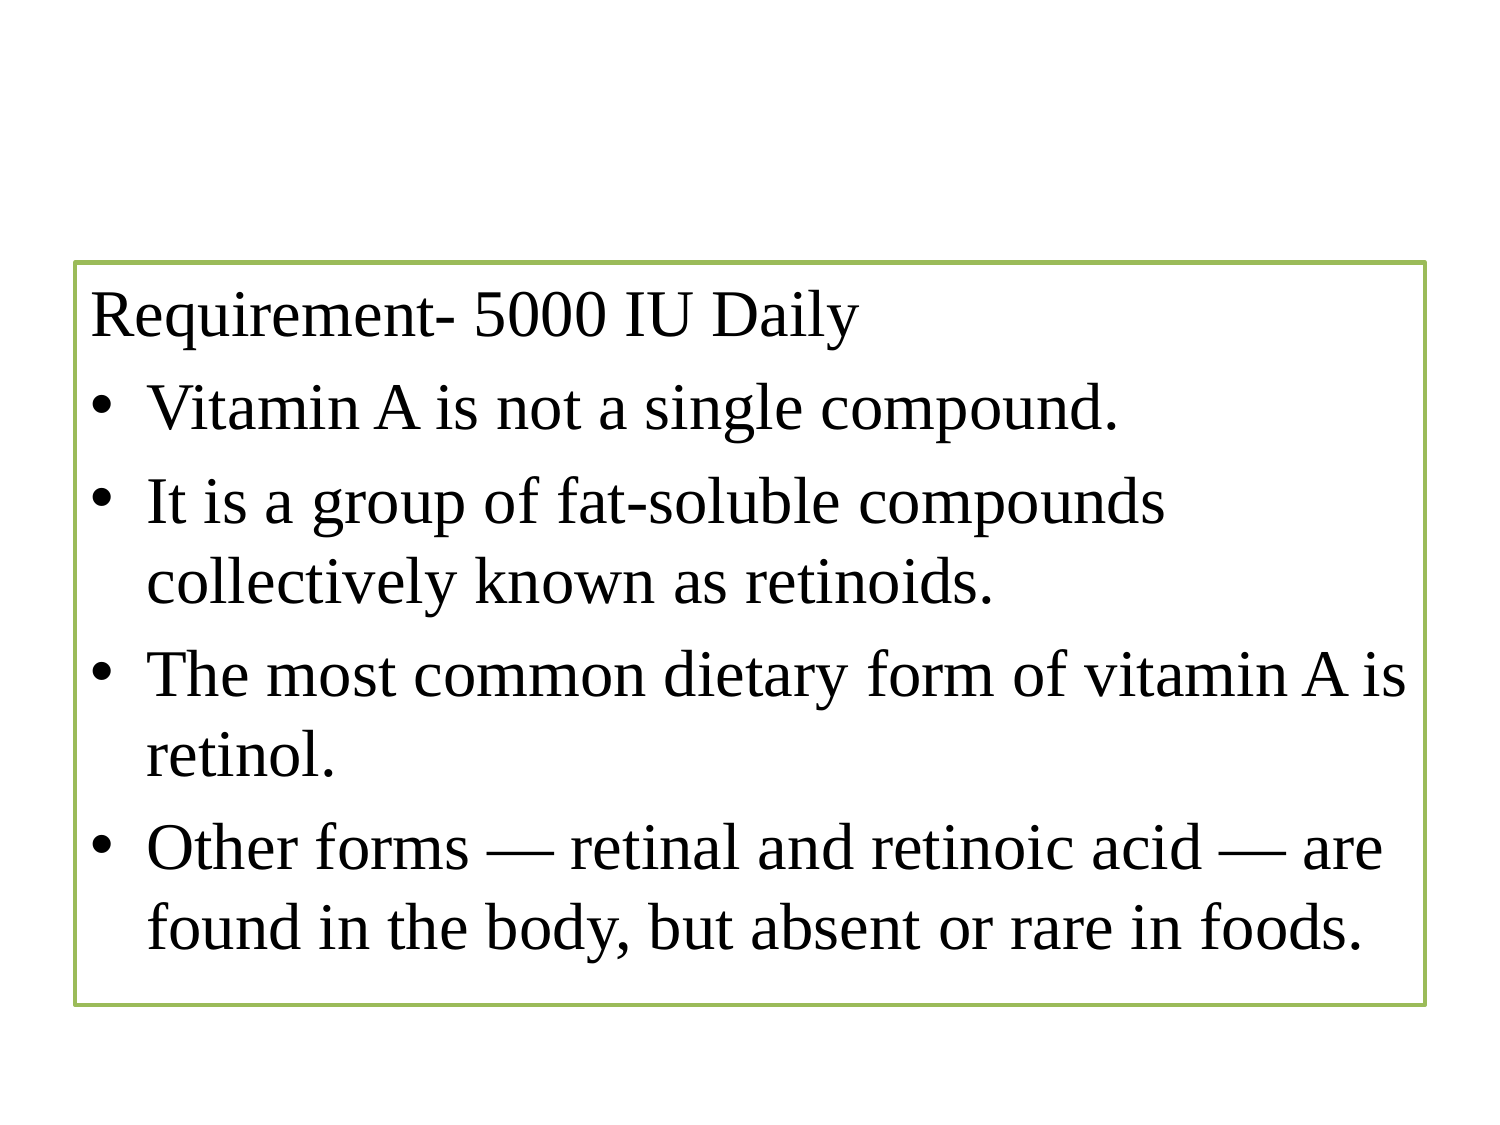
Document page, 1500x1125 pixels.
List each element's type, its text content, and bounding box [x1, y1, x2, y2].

list Requirement- 5000 IU Daily Vitamin A is not a single compound. It is a group of fat-soluble compounds collectively known as retinoids. The most common dietary form of vitamin A is retinol. Other forms — retinal and retinoic acid — are found in the body, but absent or rare in foods. [73, 260, 1427, 1007]
